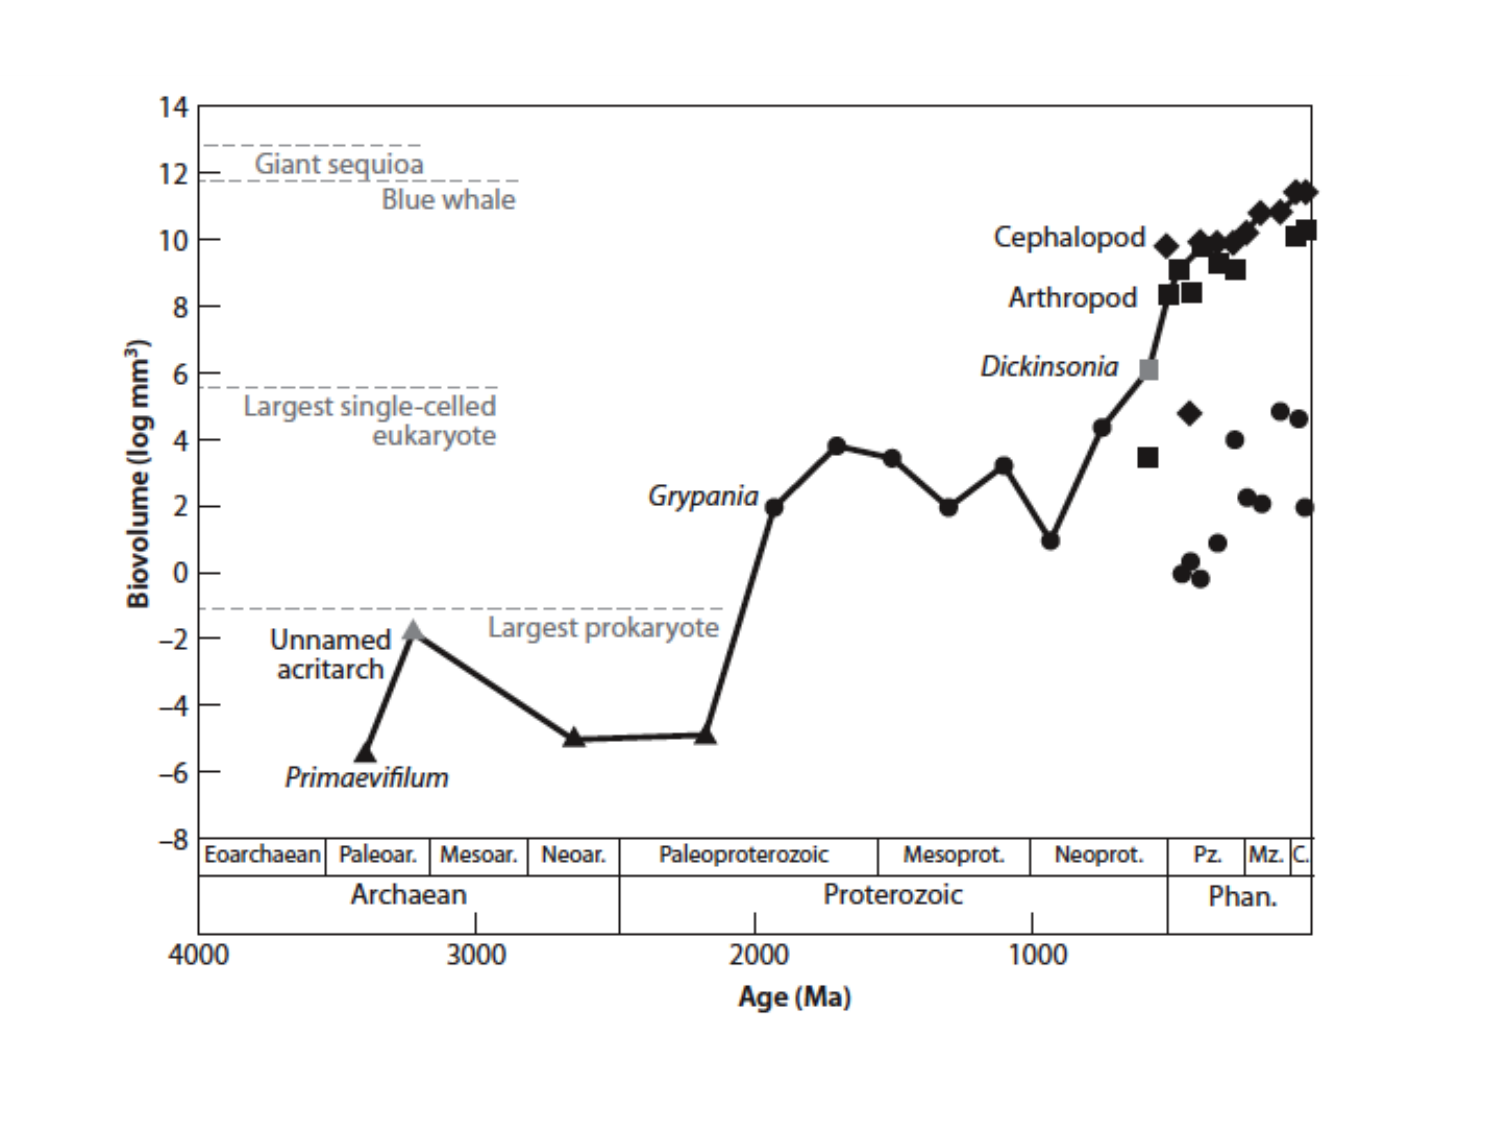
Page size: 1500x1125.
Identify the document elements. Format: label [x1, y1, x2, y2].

picture [0, 74, 1409, 1034]
